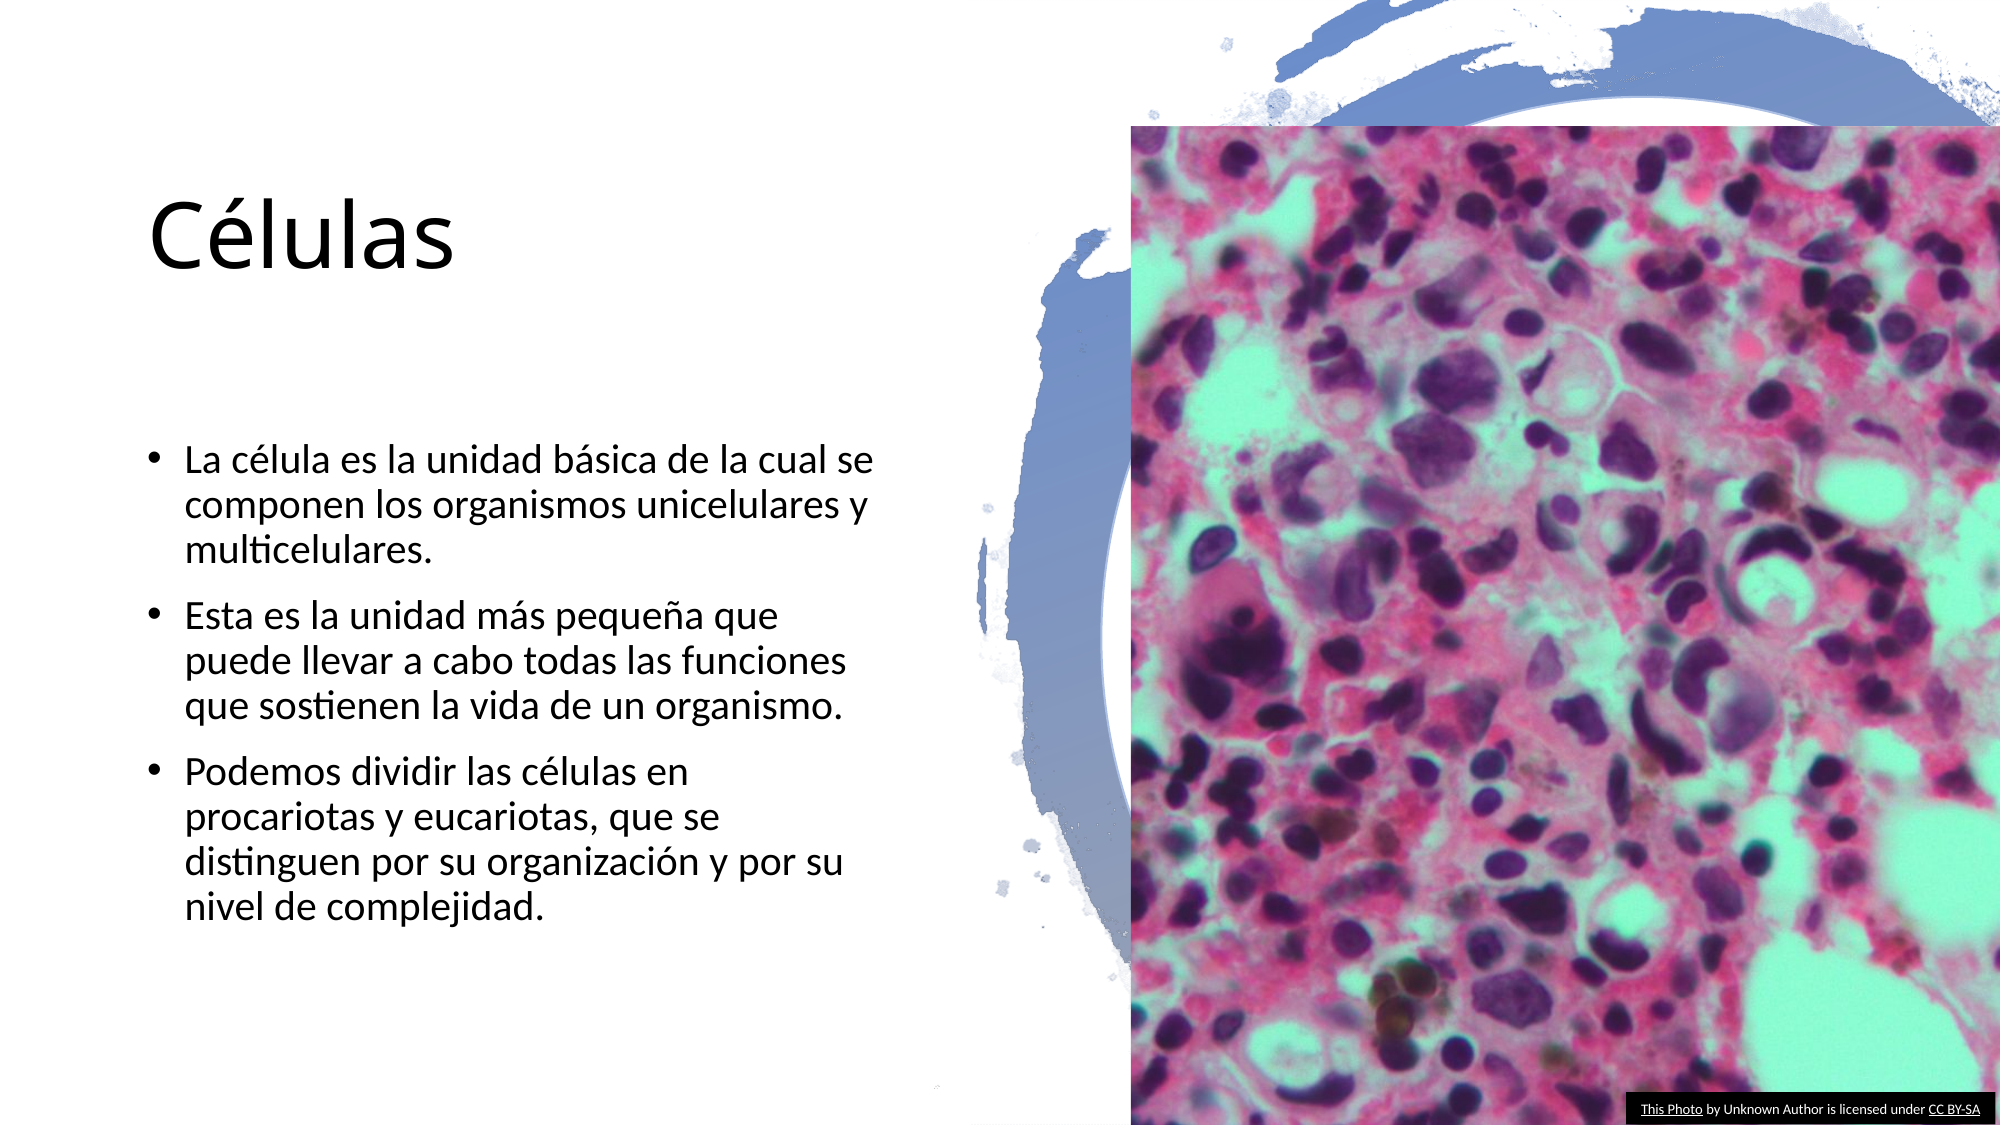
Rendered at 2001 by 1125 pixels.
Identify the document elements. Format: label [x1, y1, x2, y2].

picture [0, 0, 2000, 1125]
list [1130, 126, 2000, 1125]
